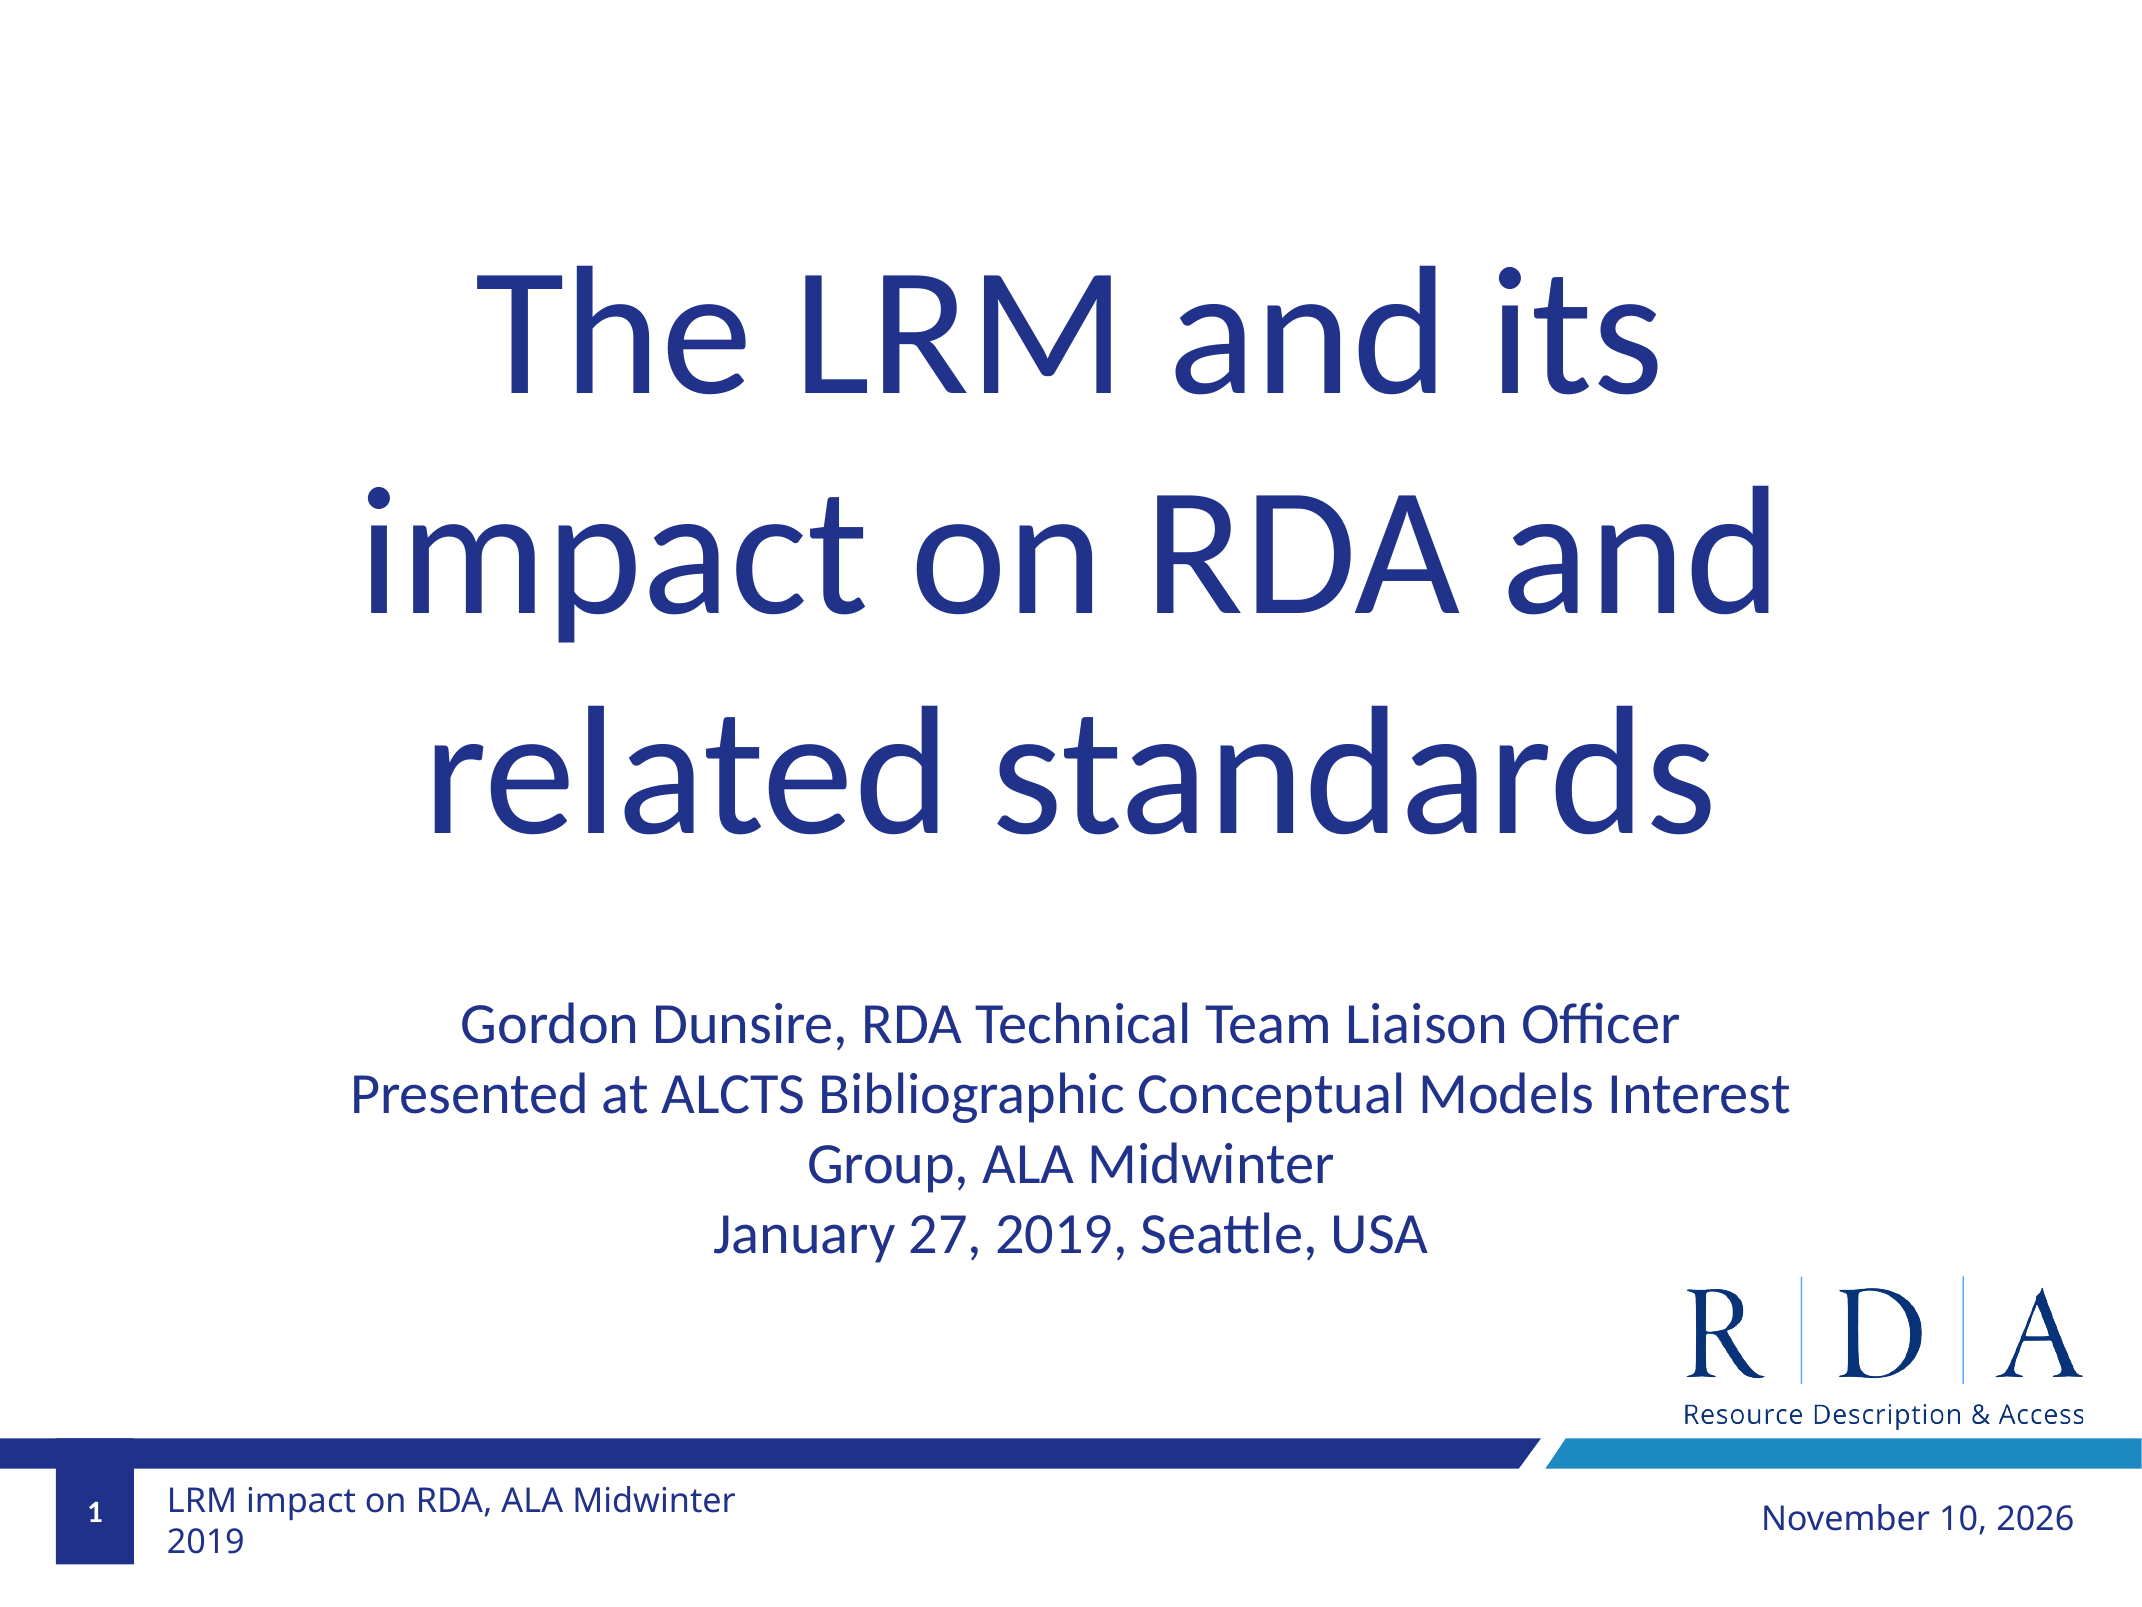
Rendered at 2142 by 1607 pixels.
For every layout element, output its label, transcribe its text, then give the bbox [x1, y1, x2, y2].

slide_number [1540, 1478, 2090, 1561]
picture [1685, 1276, 2084, 1430]
slide_number 1 [56, 1468, 134, 1551]
text_box The LRM and its impact on RDA and related standards [249, 203, 1892, 878]
text_box Gordon Dunsire, RDA Technical Team Liaison Officer Presented at ALCTS Bibliographic Conceptual Models Interest Group, ALA Midwinter January 27, 2019, Seattle, USA [292, 978, 1850, 1273]
